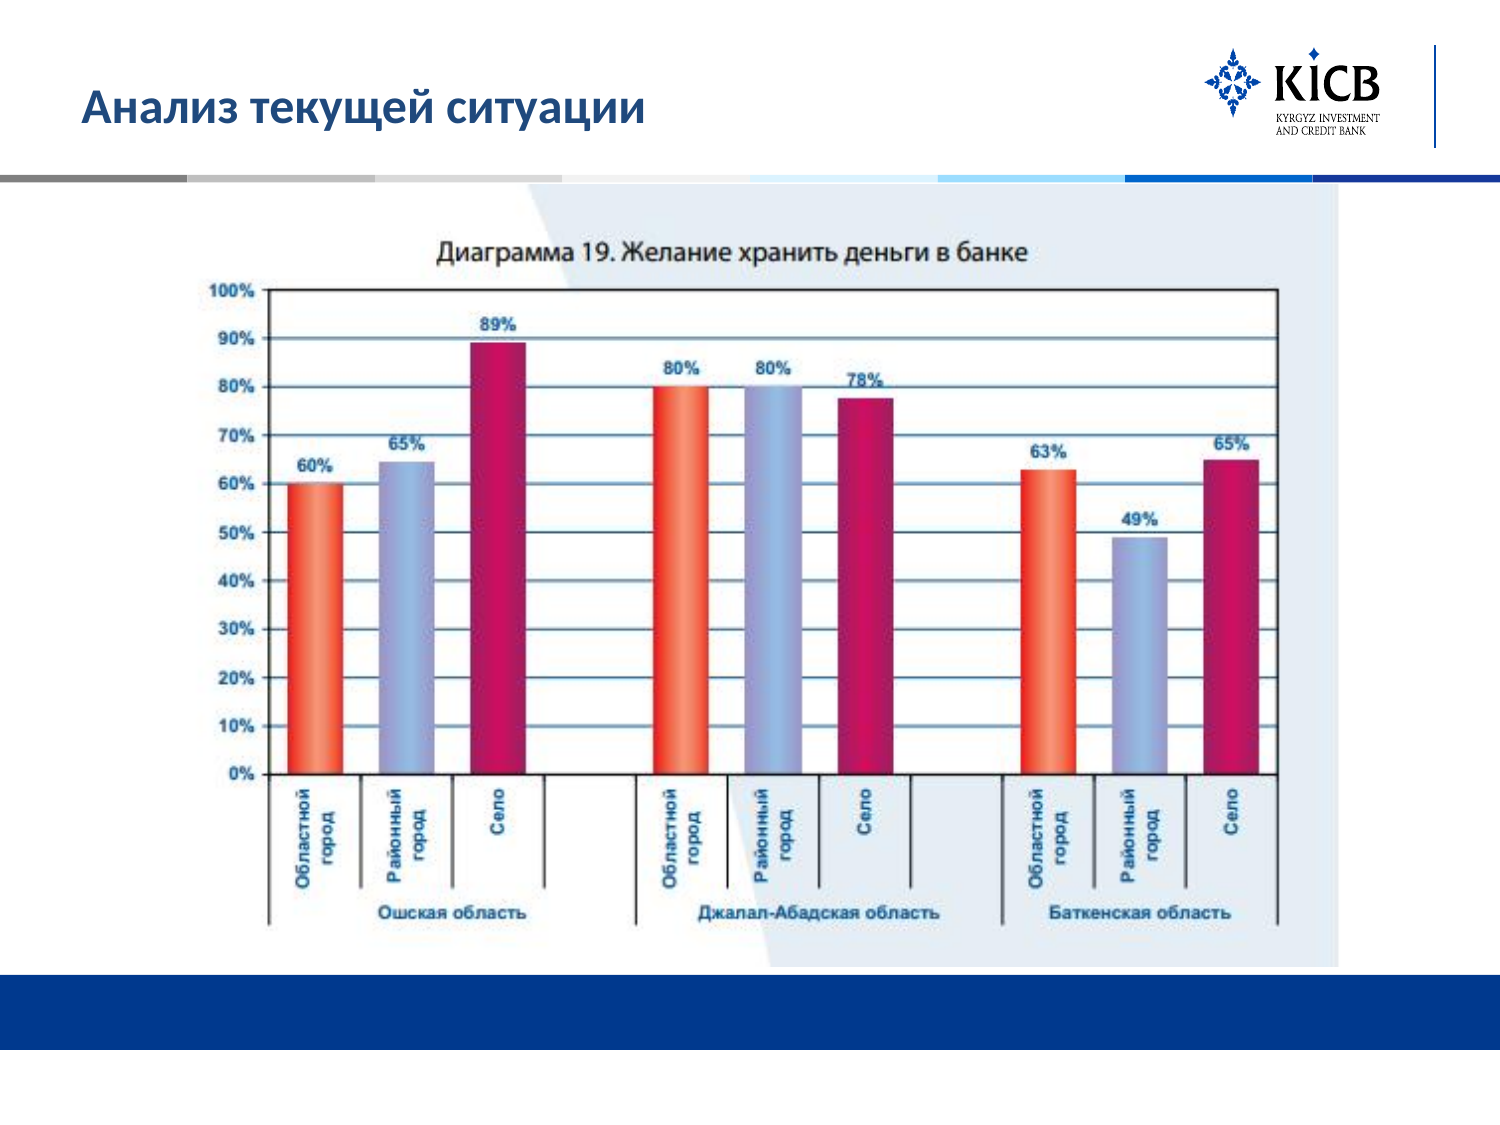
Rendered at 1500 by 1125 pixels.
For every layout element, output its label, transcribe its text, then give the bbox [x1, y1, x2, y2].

text_box Анализ текущей ситуации [66, 66, 1152, 142]
text_box [0, 973, 1500, 1052]
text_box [0, 174, 1500, 188]
picture [135, 184, 1341, 967]
picture [1199, 43, 1438, 151]
